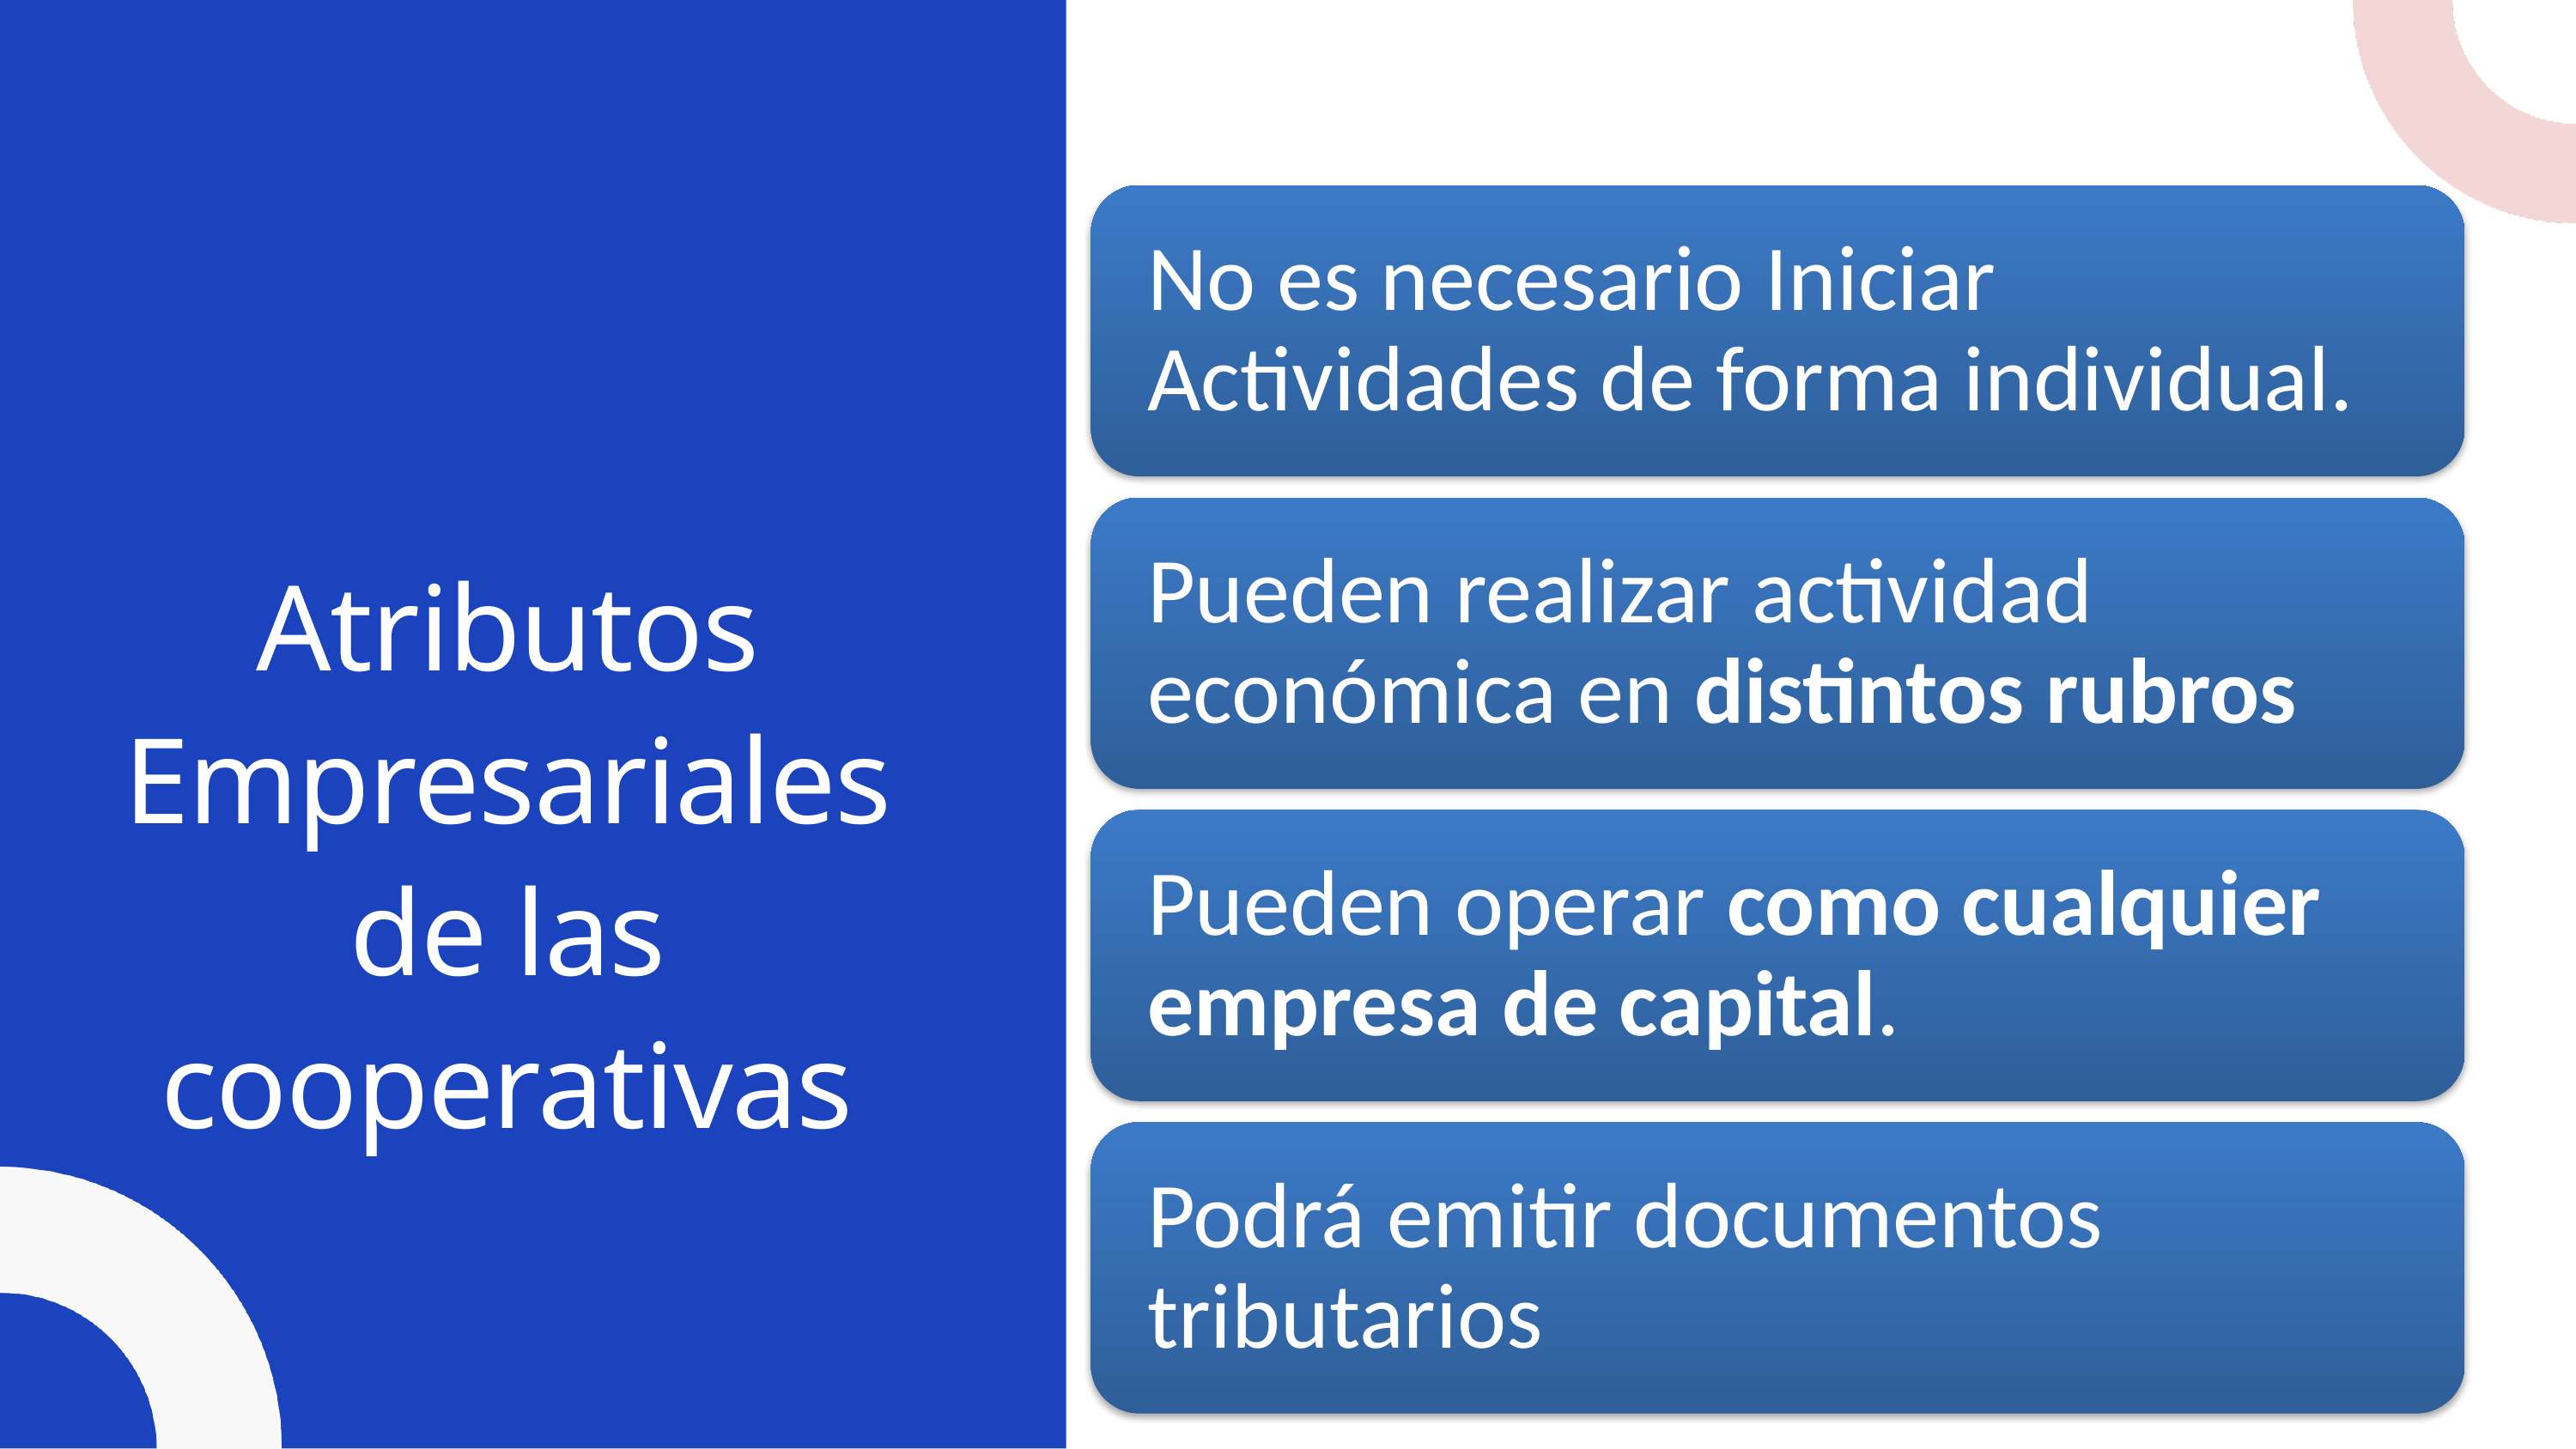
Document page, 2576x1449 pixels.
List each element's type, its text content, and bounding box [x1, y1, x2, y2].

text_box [1091, 177, 2465, 1422]
text_box Atributos Empresariales de las cooperativas [85, 542, 929, 1152]
text_box [0, 0, 1066, 1449]
picture [0, 1167, 282, 1449]
picture [2352, 0, 2576, 223]
